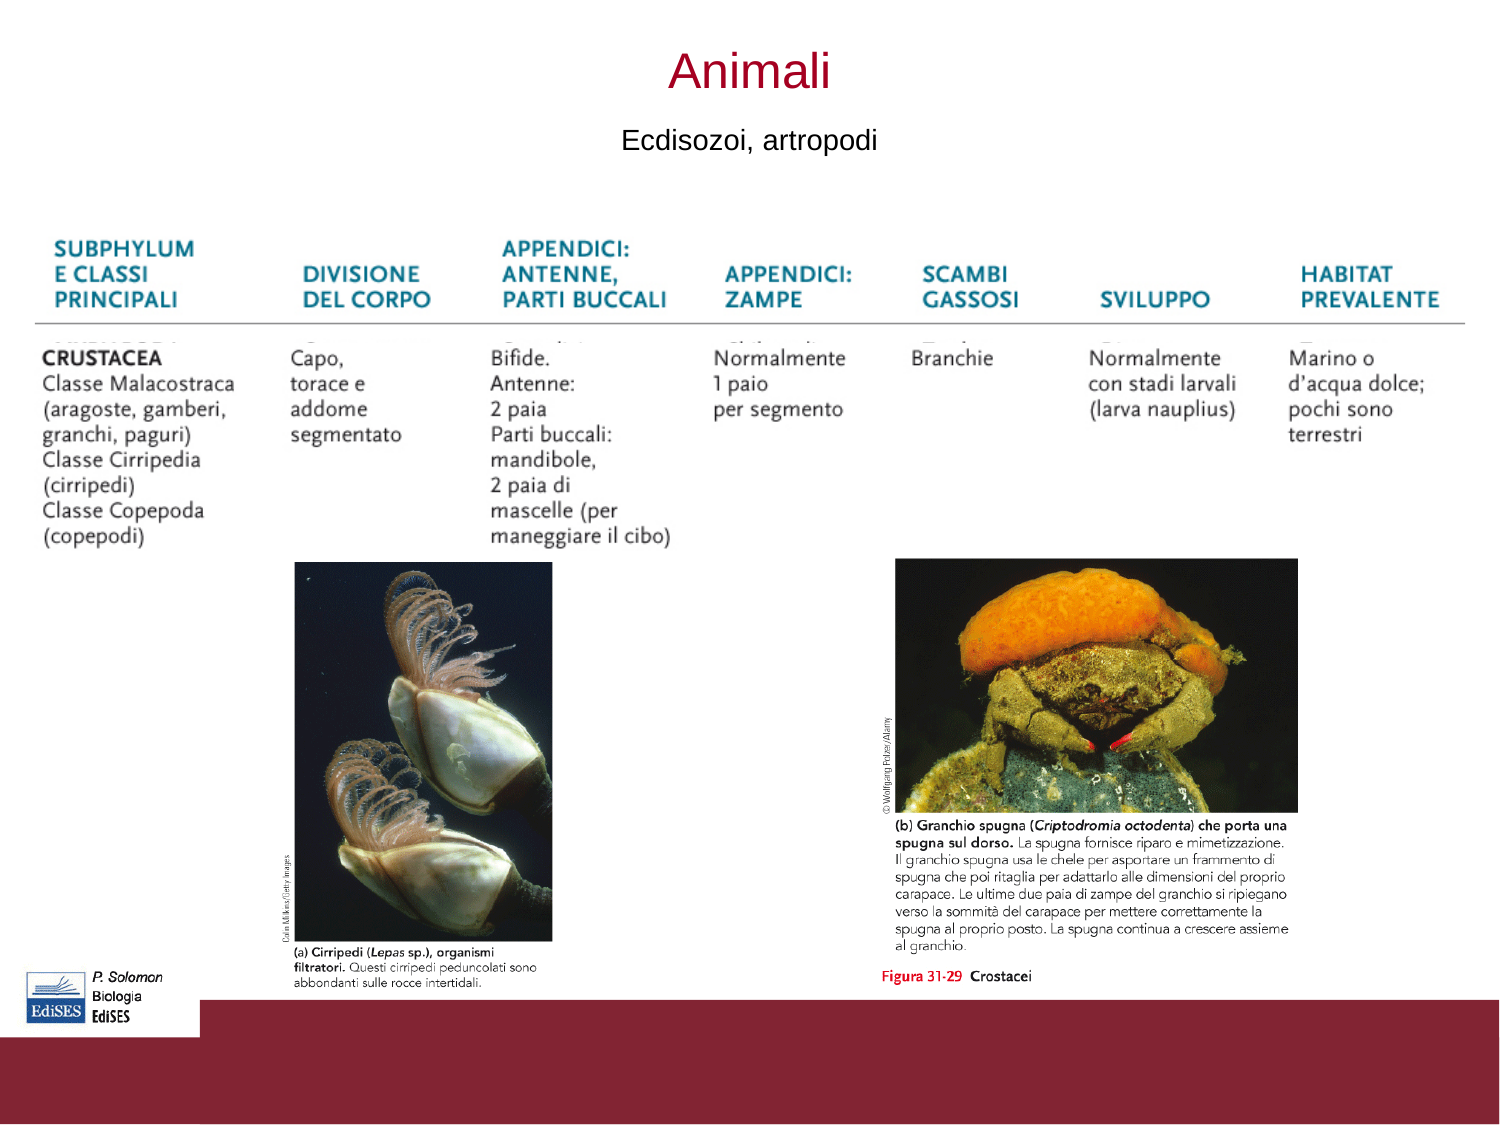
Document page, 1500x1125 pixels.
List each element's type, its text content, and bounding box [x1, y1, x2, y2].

picture [4, 952, 184, 1037]
text_box Ecdisozoi, artropodi [606, 113, 894, 164]
picture [229, 554, 606, 988]
text_box Animali [653, 30, 847, 106]
picture [34, 227, 1466, 551]
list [879, 558, 1308, 995]
